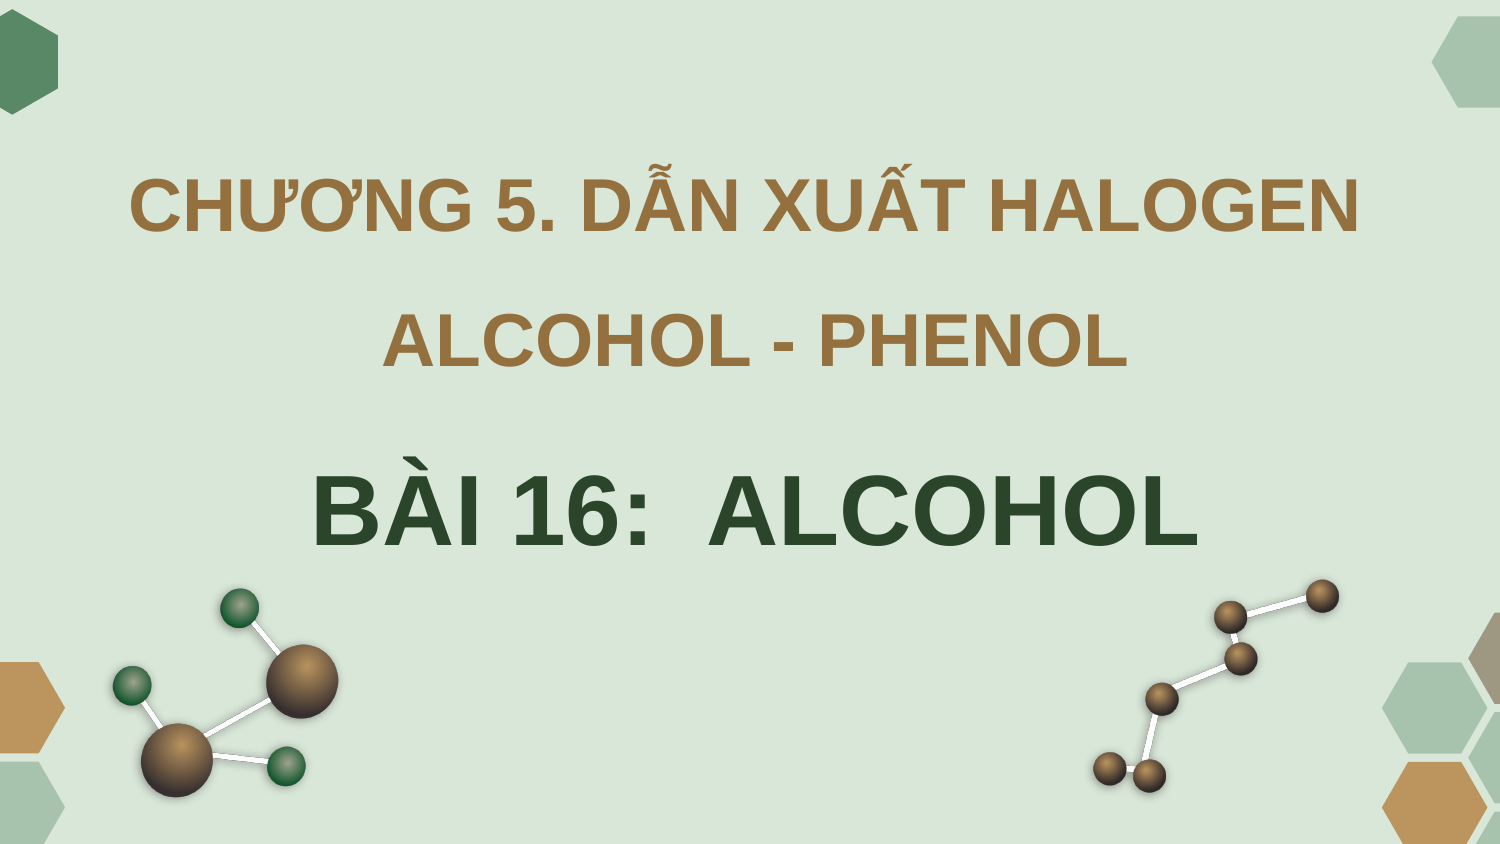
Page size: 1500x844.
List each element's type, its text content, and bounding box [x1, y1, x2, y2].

picture [42, 518, 401, 844]
picture [1035, 543, 1399, 827]
text_box CHƯƠNG 5. DẪN XUẤT HALOGEN ALCOHOL - PHENOL [41, 103, 1471, 389]
text_box BÀI 16: ALCOHOL [233, 437, 1279, 573]
